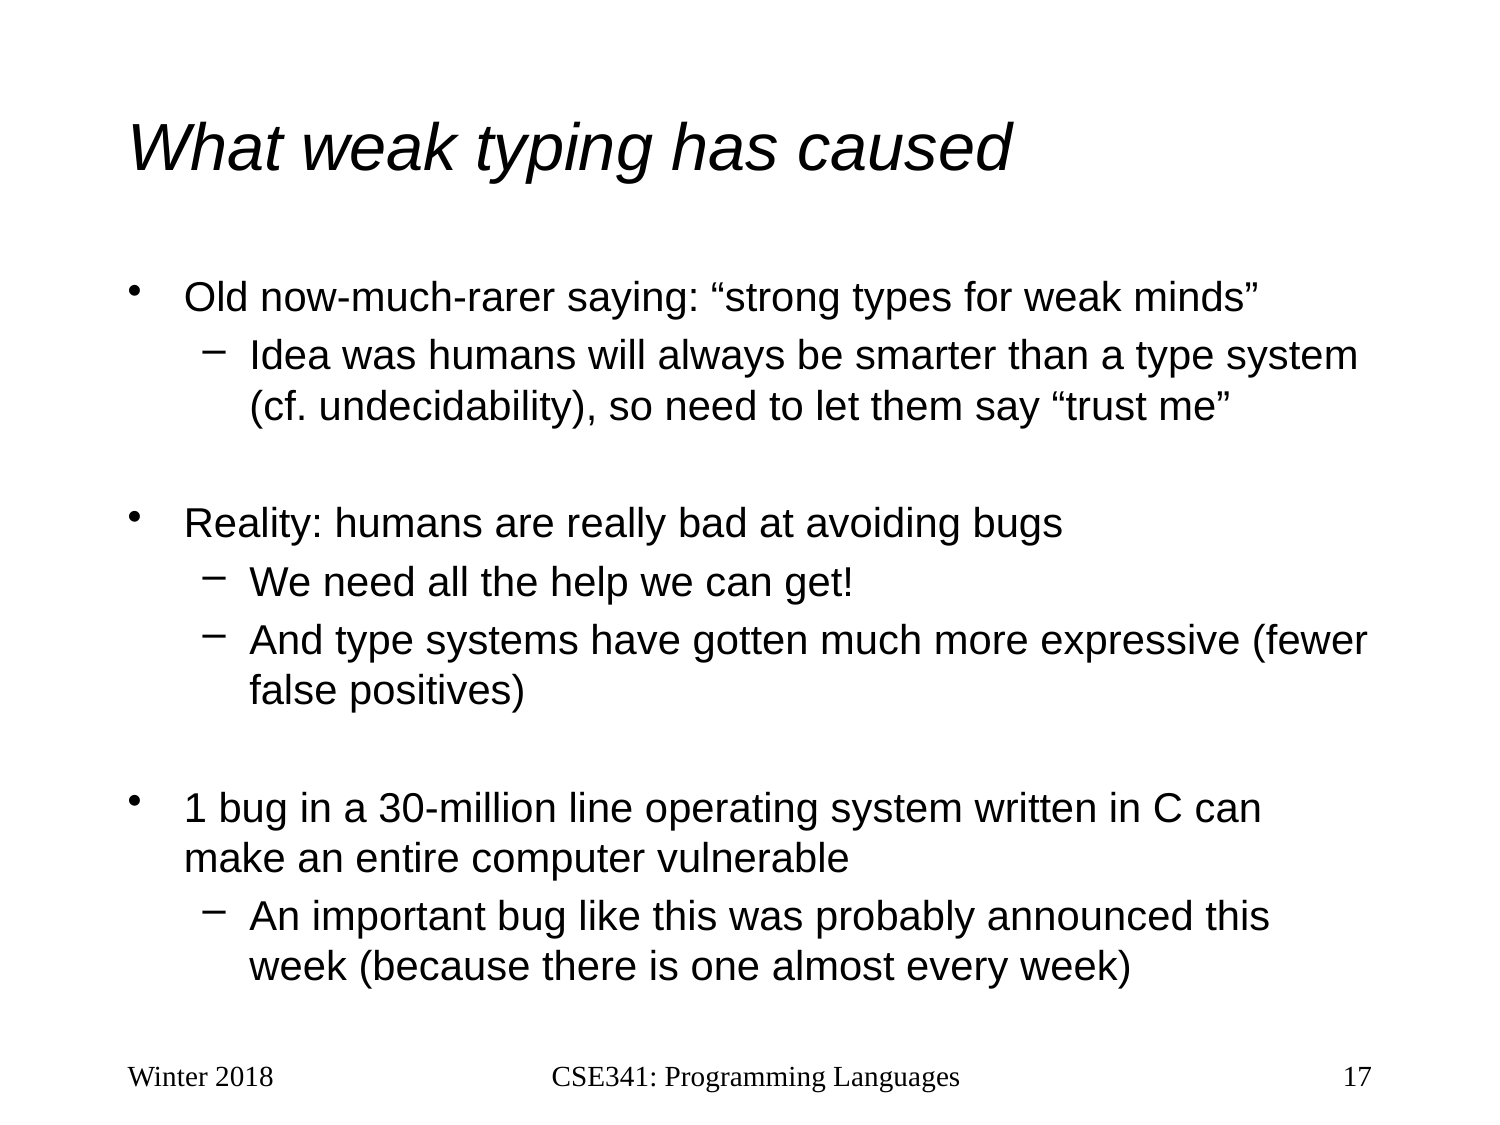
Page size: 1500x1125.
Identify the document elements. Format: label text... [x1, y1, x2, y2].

list Old now-much-rarer saying: “strong types for weak minds” Idea was humans will always be smarter than a type system (cf. undecidability), so need to let them say “trust me” Reality: humans are really bad at avoiding bugs We need all the help we can get! And type systems have gotten much more expressive (fewer false positives) 1 bug in a 30-million line operating system written in C can make an entire computer vulnerable An important bug like this was probably announced this week (because there is one almost every week) [112, 262, 1388, 1001]
slide_number Winter 2018 [112, 1049, 426, 1125]
slide_number 17 [1074, 1049, 1388, 1125]
title What weak typing has caused [112, 49, 1388, 238]
footer CSE341: Programming Languages [474, 1049, 1038, 1125]
